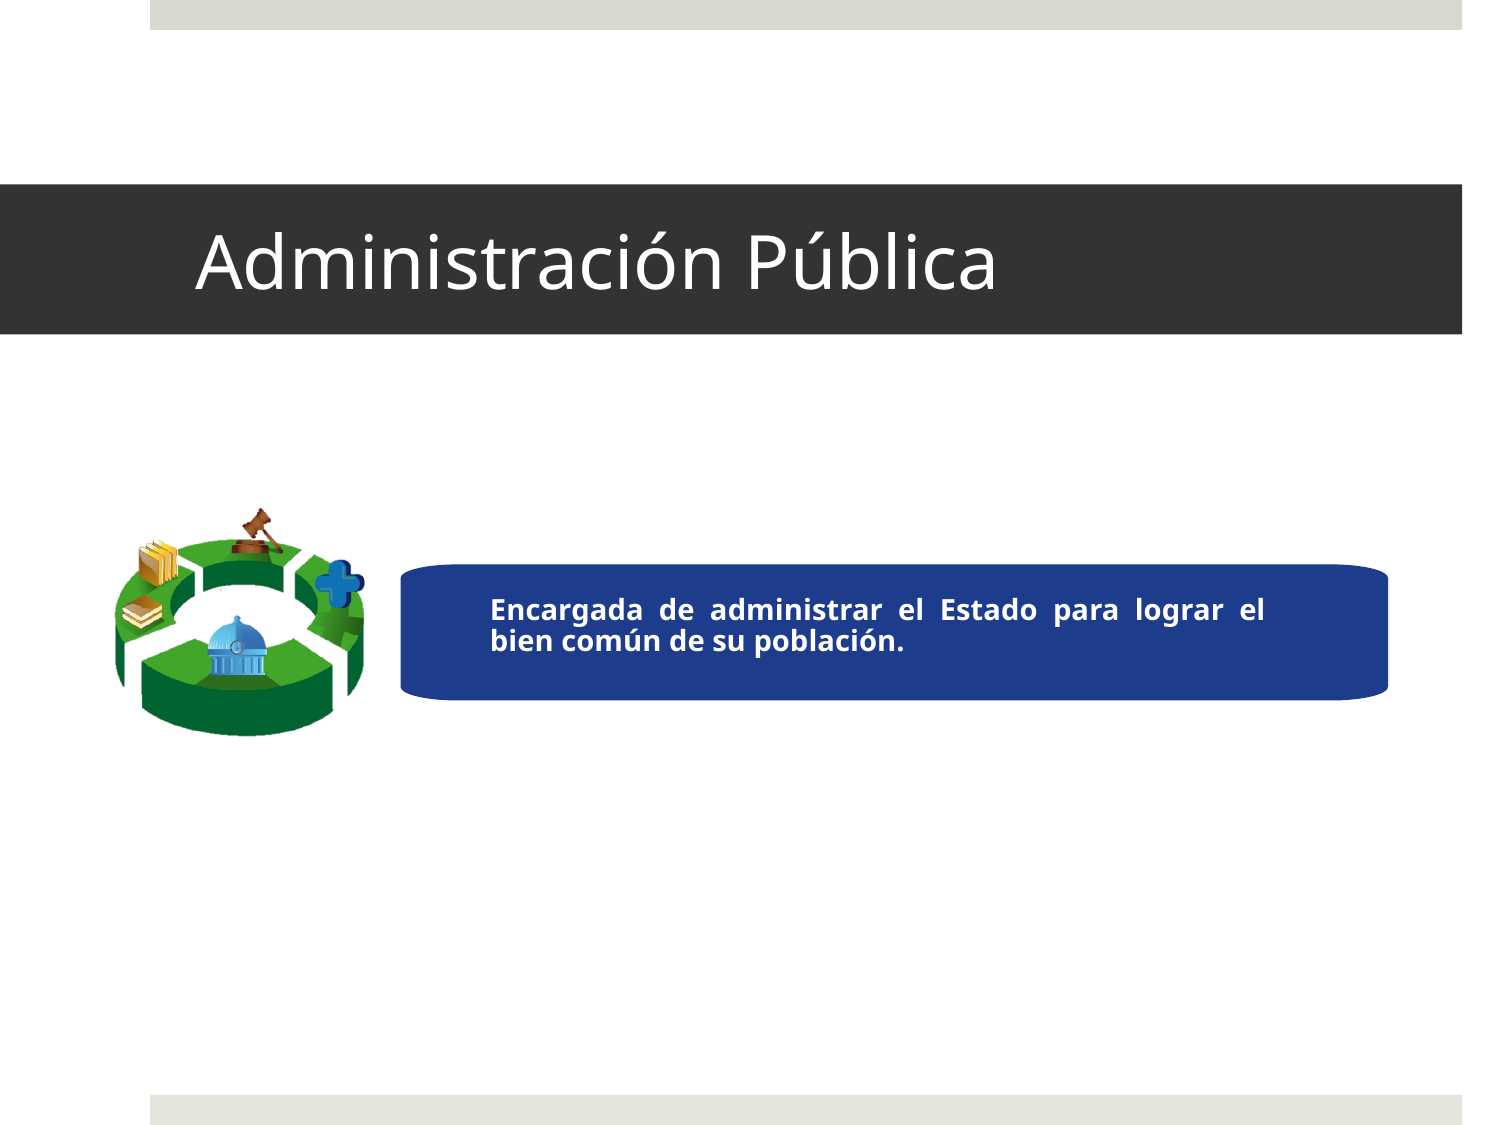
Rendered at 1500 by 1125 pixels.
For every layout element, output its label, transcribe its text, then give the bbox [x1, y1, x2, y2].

picture [97, 500, 381, 765]
text_box Encargada de administrar el Estado para lograr el bien común de su población. [400, 564, 1389, 701]
title Administración Pública [0, 184, 1463, 335]
